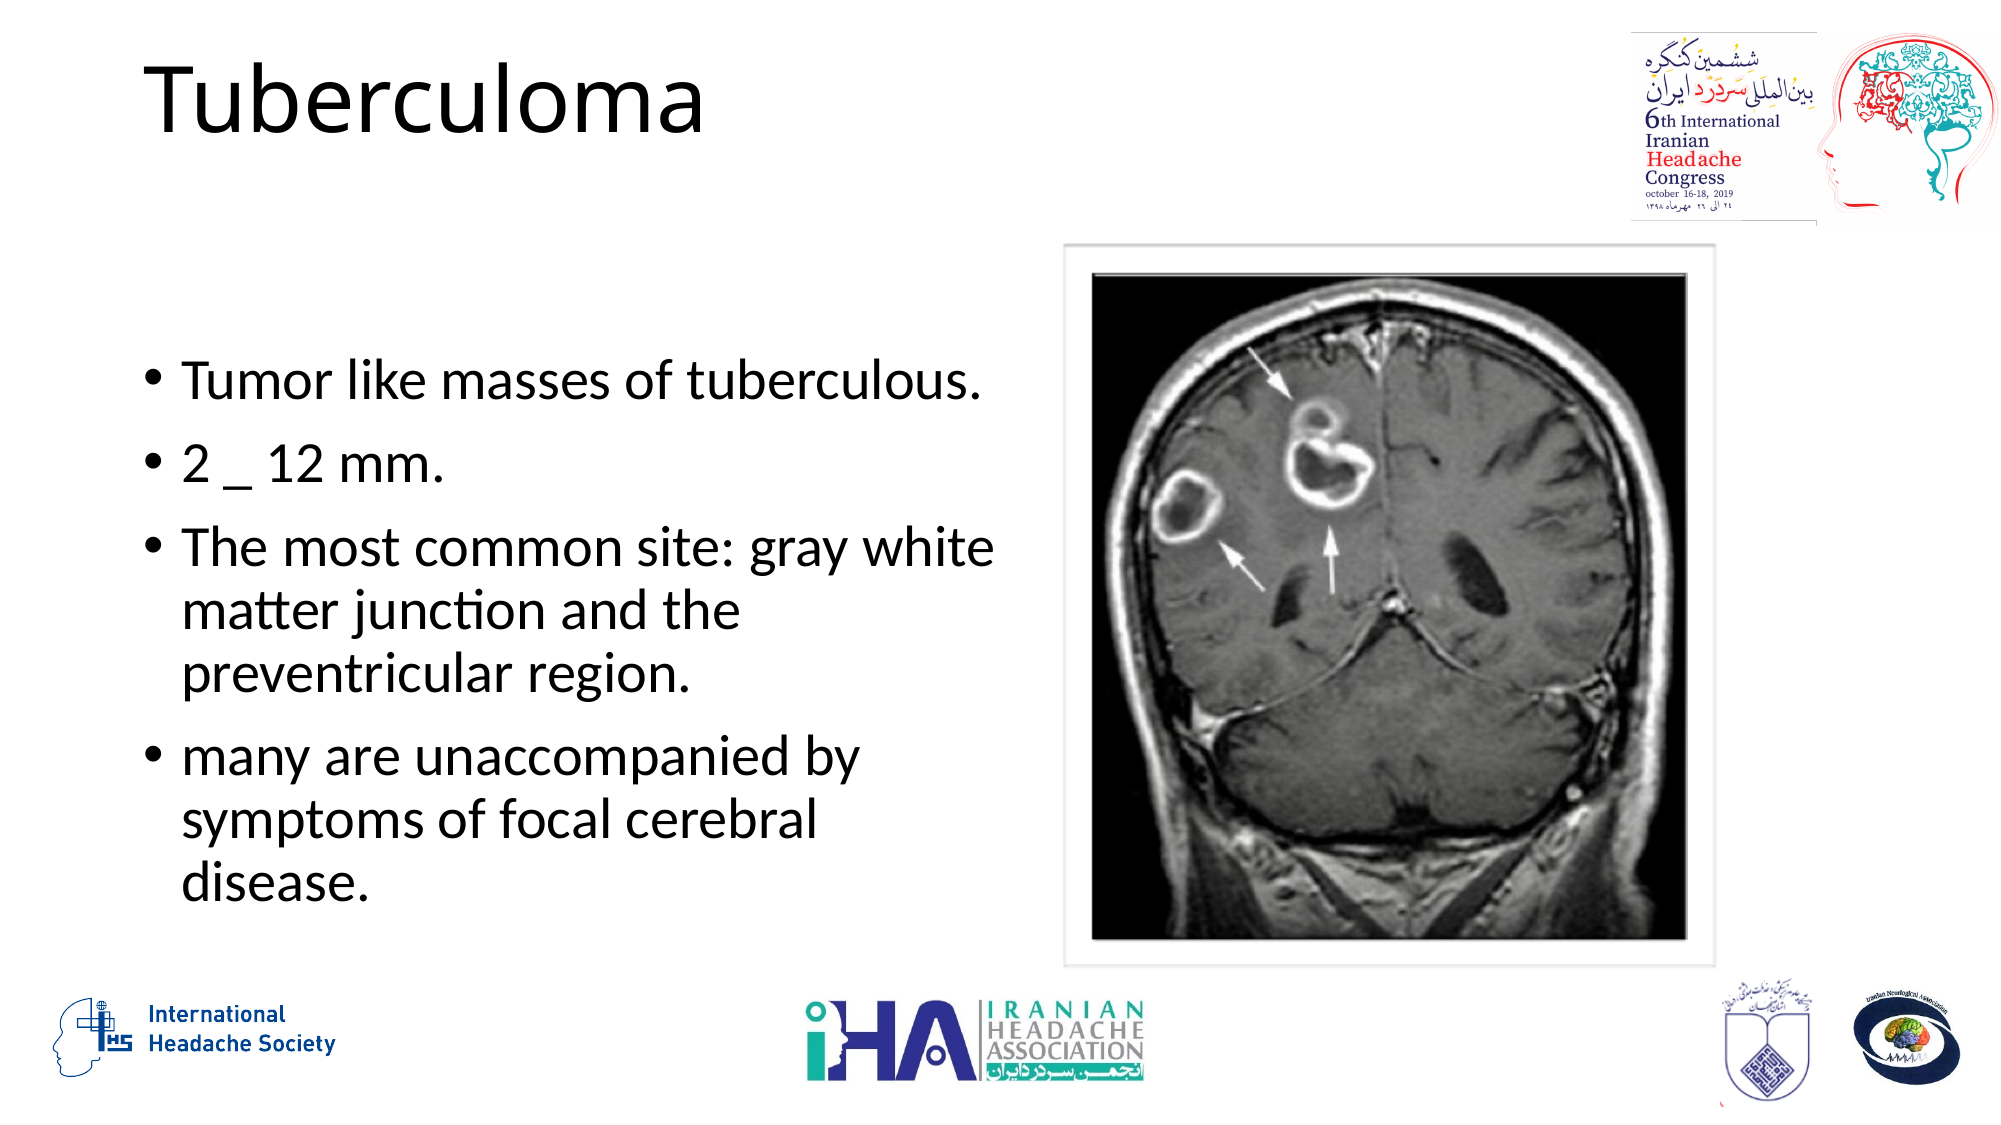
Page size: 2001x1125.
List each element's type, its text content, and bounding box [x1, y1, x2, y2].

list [805, 999, 1145, 1083]
picture [1852, 988, 1961, 1086]
title Tuberculoma [128, 0, 1012, 281]
picture [25, 969, 362, 1105]
picture [1720, 969, 1838, 1107]
picture [1631, 32, 2000, 226]
text_box Tumor like masses of tuberculous. 2 _ 12 mm. The most common site: gray white matter junction and the preventricular region. many are unaccompanied by symptoms of focal cerebral disease. [128, 341, 1012, 970]
picture [1062, 243, 1718, 971]
